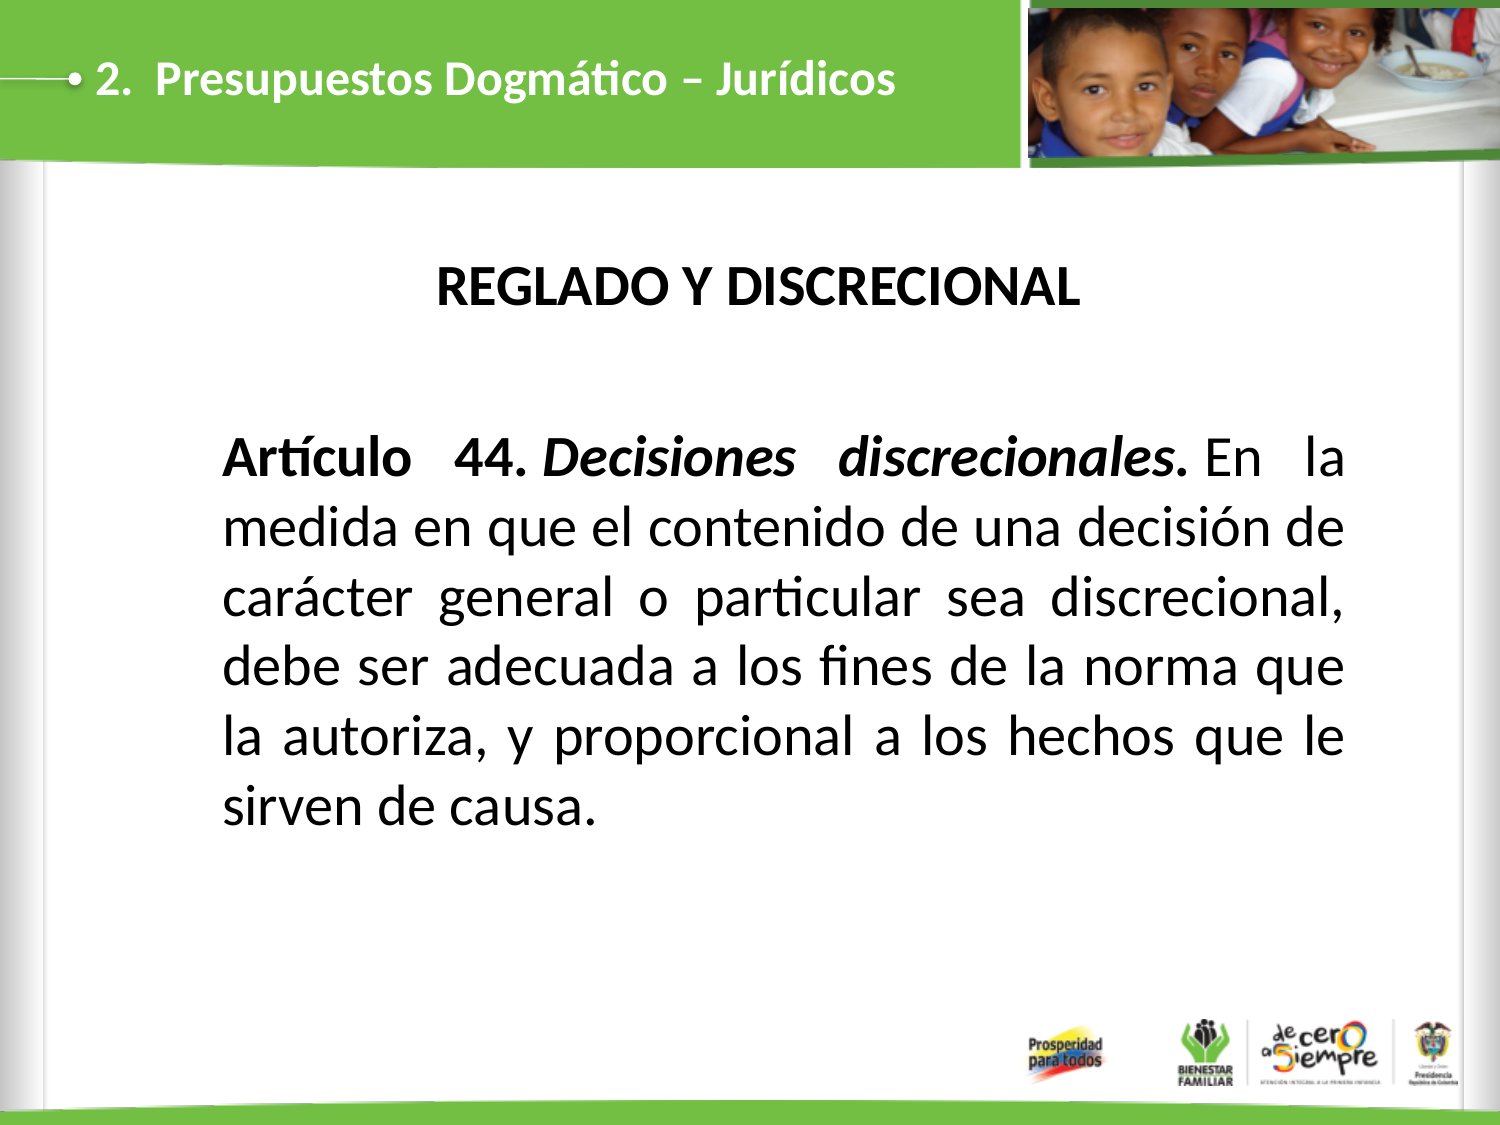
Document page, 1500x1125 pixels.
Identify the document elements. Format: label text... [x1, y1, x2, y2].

text_box REGLADO Y DISCRECIONAL [421, 239, 1101, 325]
picture [1028, 8, 1500, 158]
text_box Artículo 44. Decisiones discrecionales. En la medida en que el contenido de una decisión de carácter general o particular sea discrecional, debe ser adecuada a los fines de la norma que la autoriza, y proporcional a los hechos que le sirven de causa. [207, 410, 1361, 845]
text_box 2. Presupuestos Dogmático – Jurídicos [0, 10, 1193, 153]
picture [1020, 1019, 1458, 1086]
